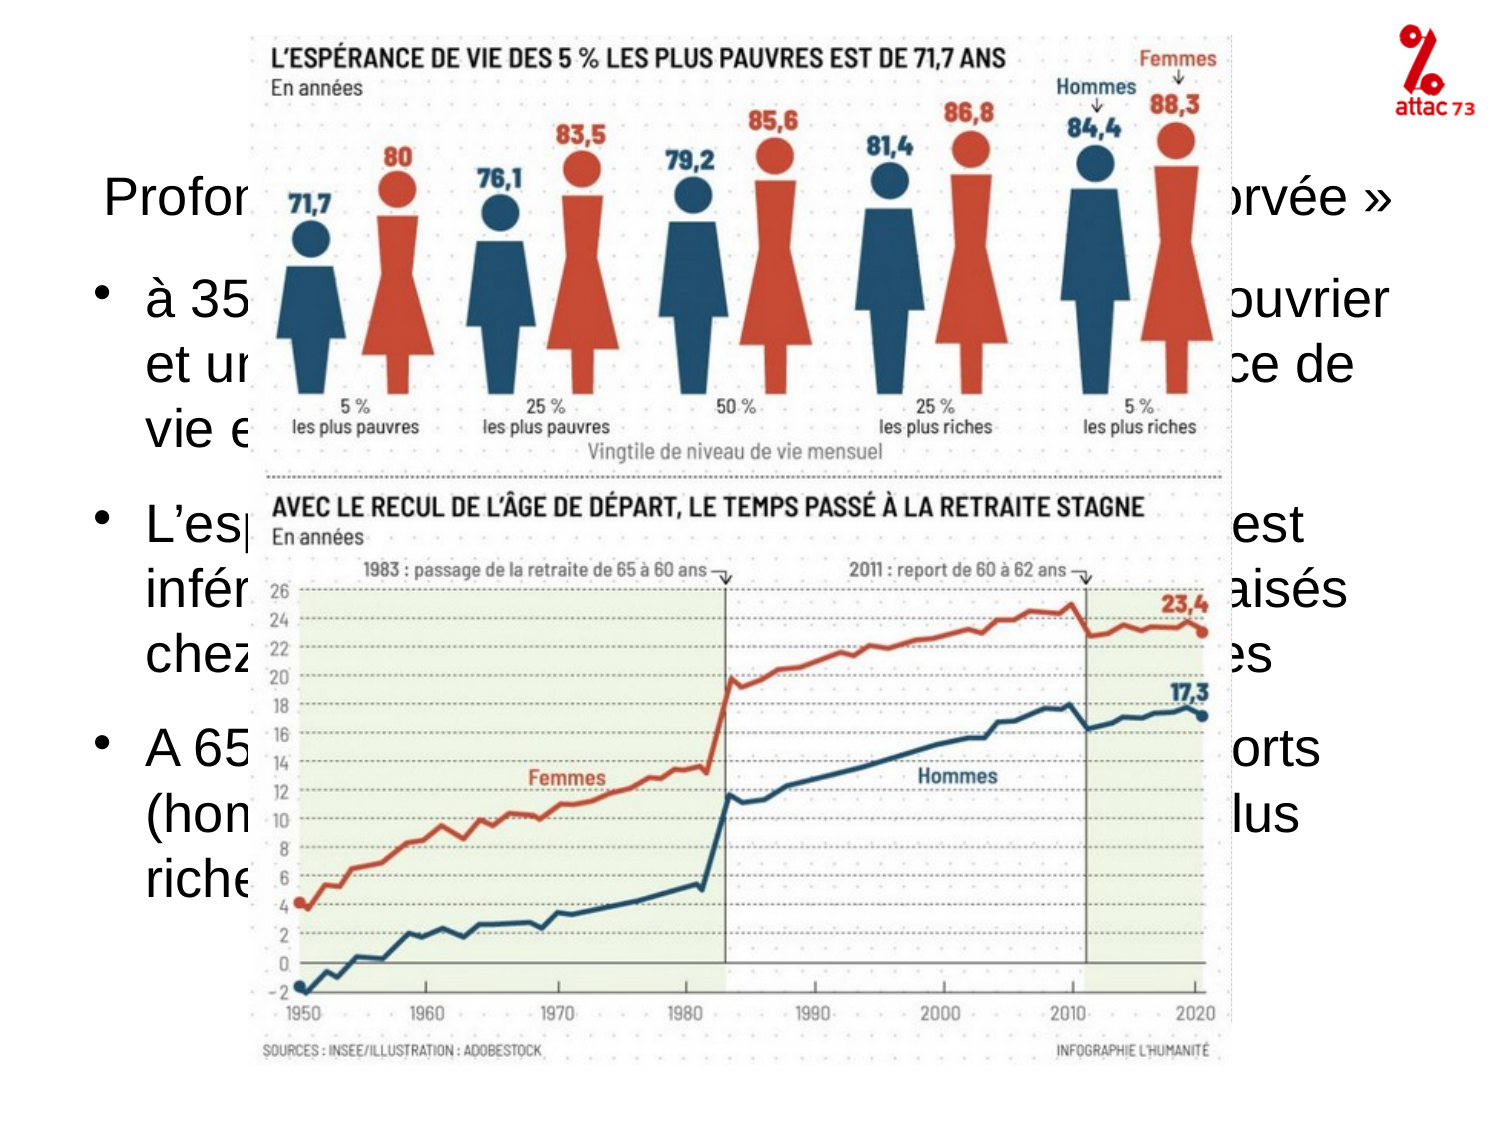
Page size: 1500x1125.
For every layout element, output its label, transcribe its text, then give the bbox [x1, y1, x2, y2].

text_box à 35 ans, l'écart d'espérance de vie entre un ouvrier et un cadre est de 7 ans et celui de l'espérance de vie en bonne santé est de 10 ans L’espérance de vie des 5 % les plus pauvres est inférieure de 13 ans à celle des 5 % les plus aisés chez les hommes et de 8 ans chez les femmes A 65 ans, 23 % des plus pauvres sont déjà morts (hommes : 30%) contre seulement 5 % des plus riches [1237, 263, 1425, 915]
text_box Réforme Macron Profondément injuste pour les « premiers de corvée » [1237, 44, 1425, 232]
text_box Réforme Macron Profondément injuste pour les « premiers de corvée » [75, 44, 242, 232]
picture [247, 35, 1233, 1066]
text_box à 35 ans, l'écart d'espérance de vie entre un ouvrier et un cadre est de 7 ans et celui de l'espérance de vie en bonne santé est de 10 ans L’espérance de vie des 5 % les plus pauvres est inférieure de 13 ans à celle des 5 % les plus aisés chez les hommes et de 8 ans chez les femmes A 65 ans, 23 % des plus pauvres sont déjà morts (hommes : 30%) contre seulement 5 % des plus riches [75, 263, 242, 915]
picture [1392, 23, 1477, 121]
